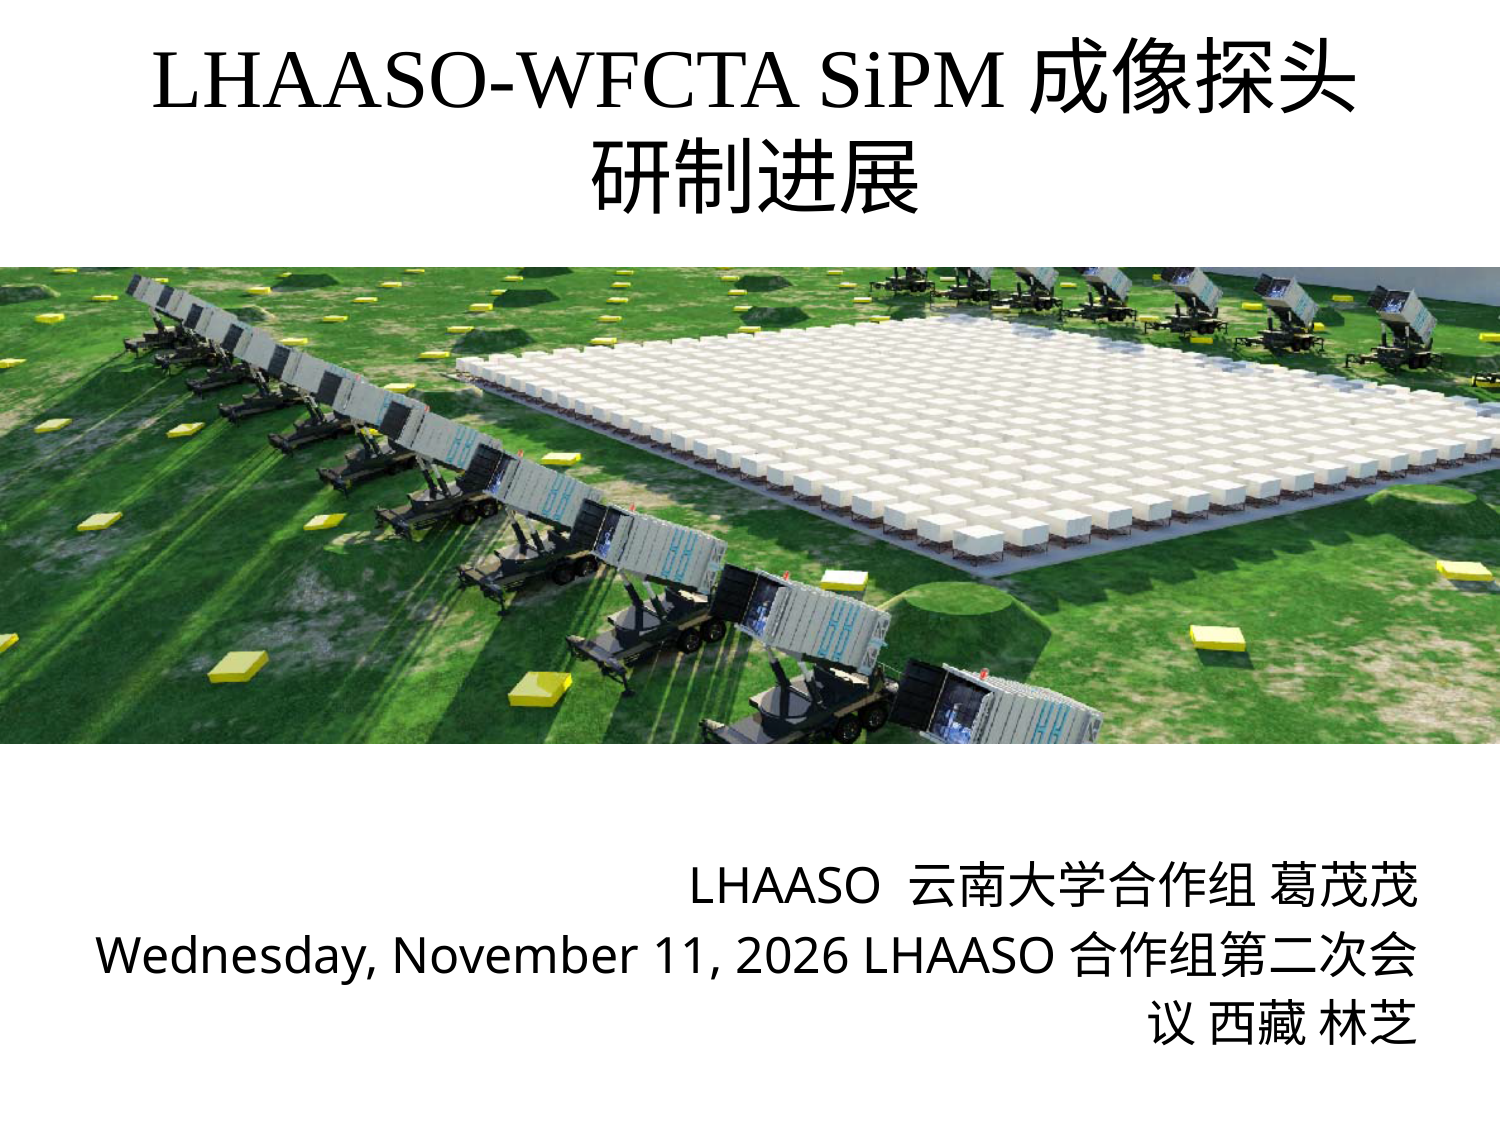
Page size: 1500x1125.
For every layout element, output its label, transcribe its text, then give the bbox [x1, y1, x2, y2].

picture [0, 266, 1500, 745]
subtitle LHAASO 云南大学合作组 葛茂茂 2018年10月10日 LHAASO合作组第二次会议 西藏 林芝 [64, 846, 1434, 1012]
title LHAASO-WFCTA SiPM成像探头 研制进展 [29, 3, 1483, 245]
